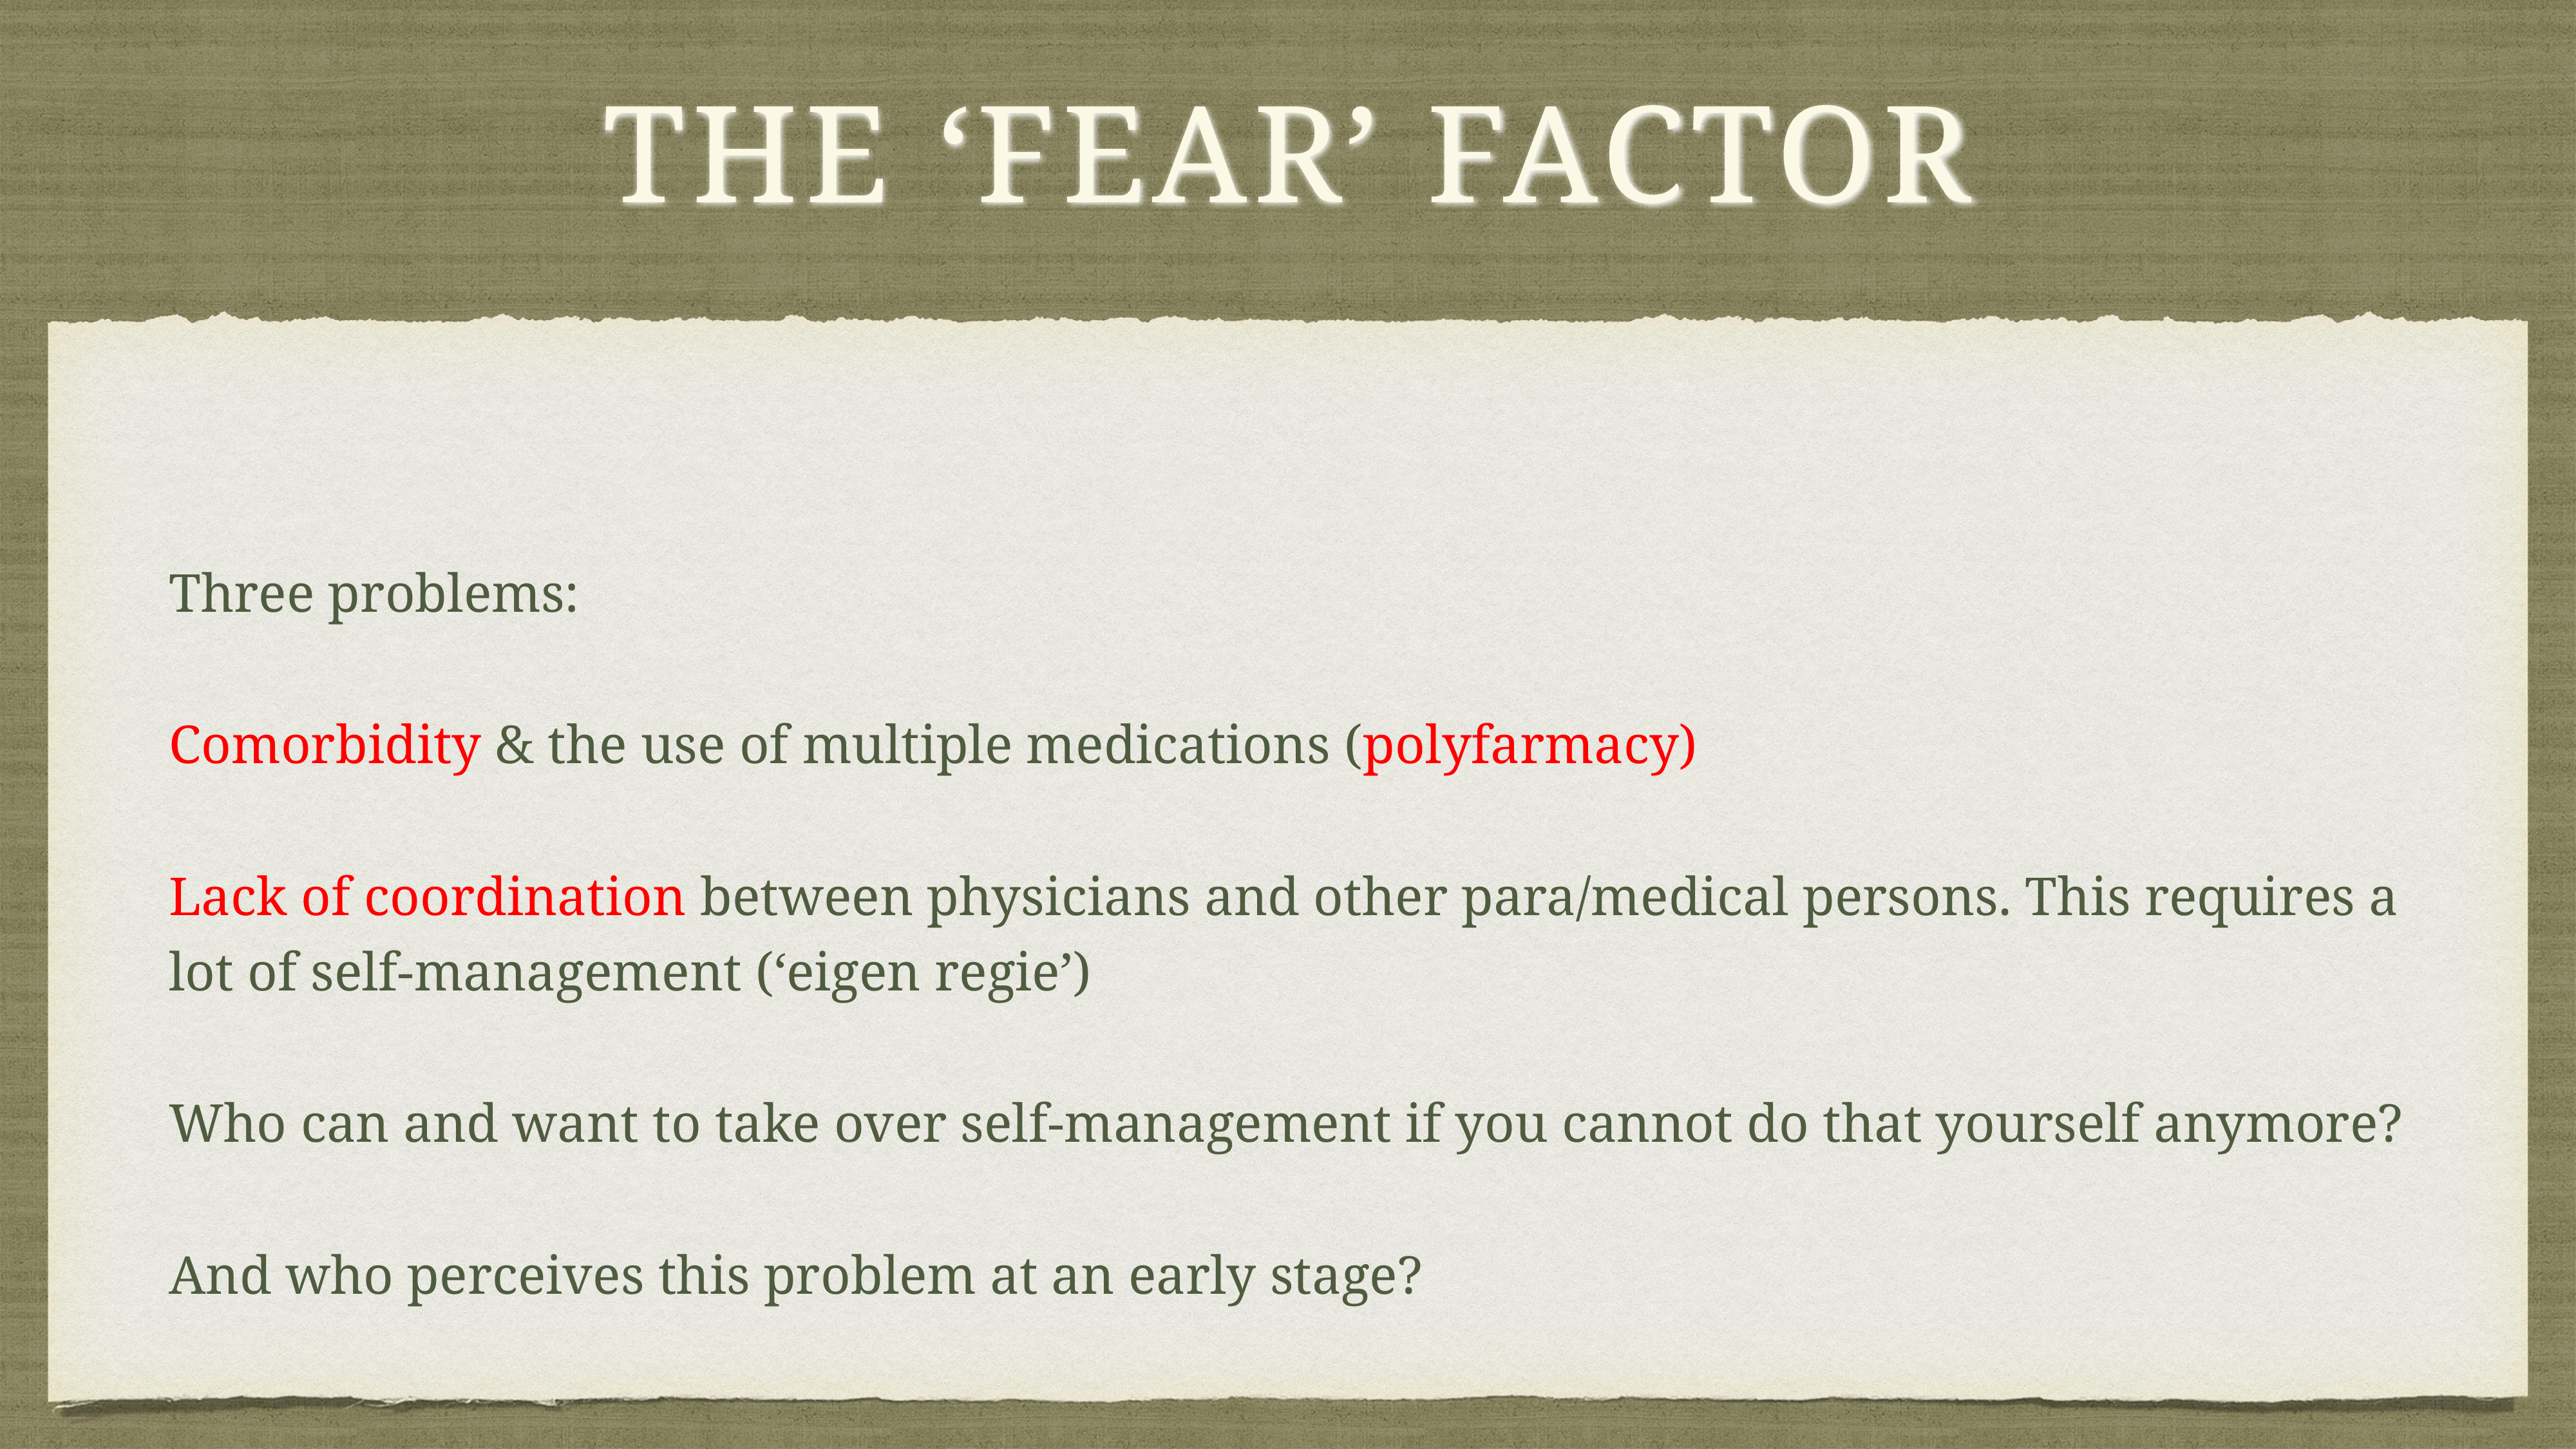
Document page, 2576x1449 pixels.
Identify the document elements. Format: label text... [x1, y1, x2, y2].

picture [0, 0, 2576, 1449]
title The ‘fear’ Factor [163, 7, 2413, 310]
list Three problems: Comorbidity & the use of multiple medications (polyfarmacy) Lack of coordination between physicians and other para/medical persons. This requires a lot of self-management (‘eigen regie’) Who can and want to take over self-management if you cannot do that yourself anymore? And who perceives this problem at an early stage? [163, 402, 2413, 1327]
